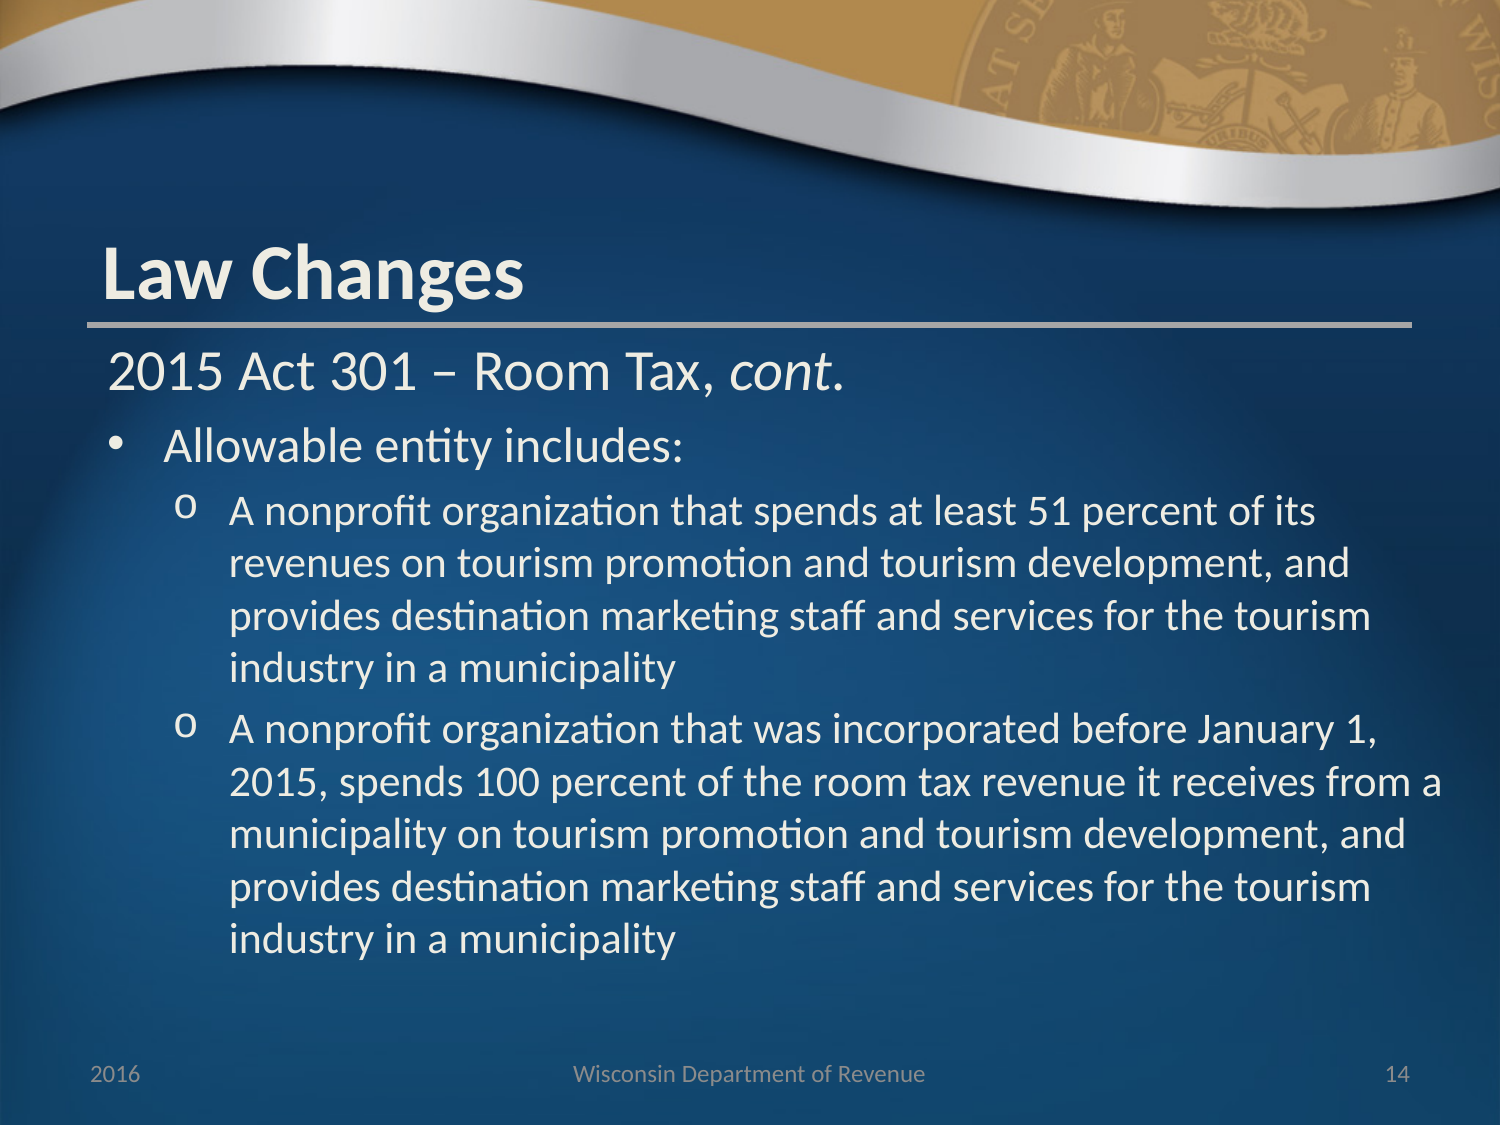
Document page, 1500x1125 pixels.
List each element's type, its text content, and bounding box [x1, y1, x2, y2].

picture [0, 0, 1500, 1125]
list 2015 Act 301 – Room Tax, cont. Allowable entity includes: A nonprofit organization that spends at least 51 percent of its revenues on tourism promotion and tourism development, and provides destination marketing staff and services for the tourism industry in a municipality A nonprofit organization that was incorporated before January 1, 2015, spends 100 percent of the room tax revenue it receives from a municipality on tourism promotion and tourism development, and provides destination marketing staff and services for the tourism industry in a municipality [92, 363, 1463, 1050]
footer Wisconsin Department of Revenue [512, 1042, 988, 1103]
slide_number 14 [1275, 1042, 1425, 1103]
text_box Law Changes [87, 212, 1463, 363]
slide_number 2016 [75, 1042, 425, 1103]
